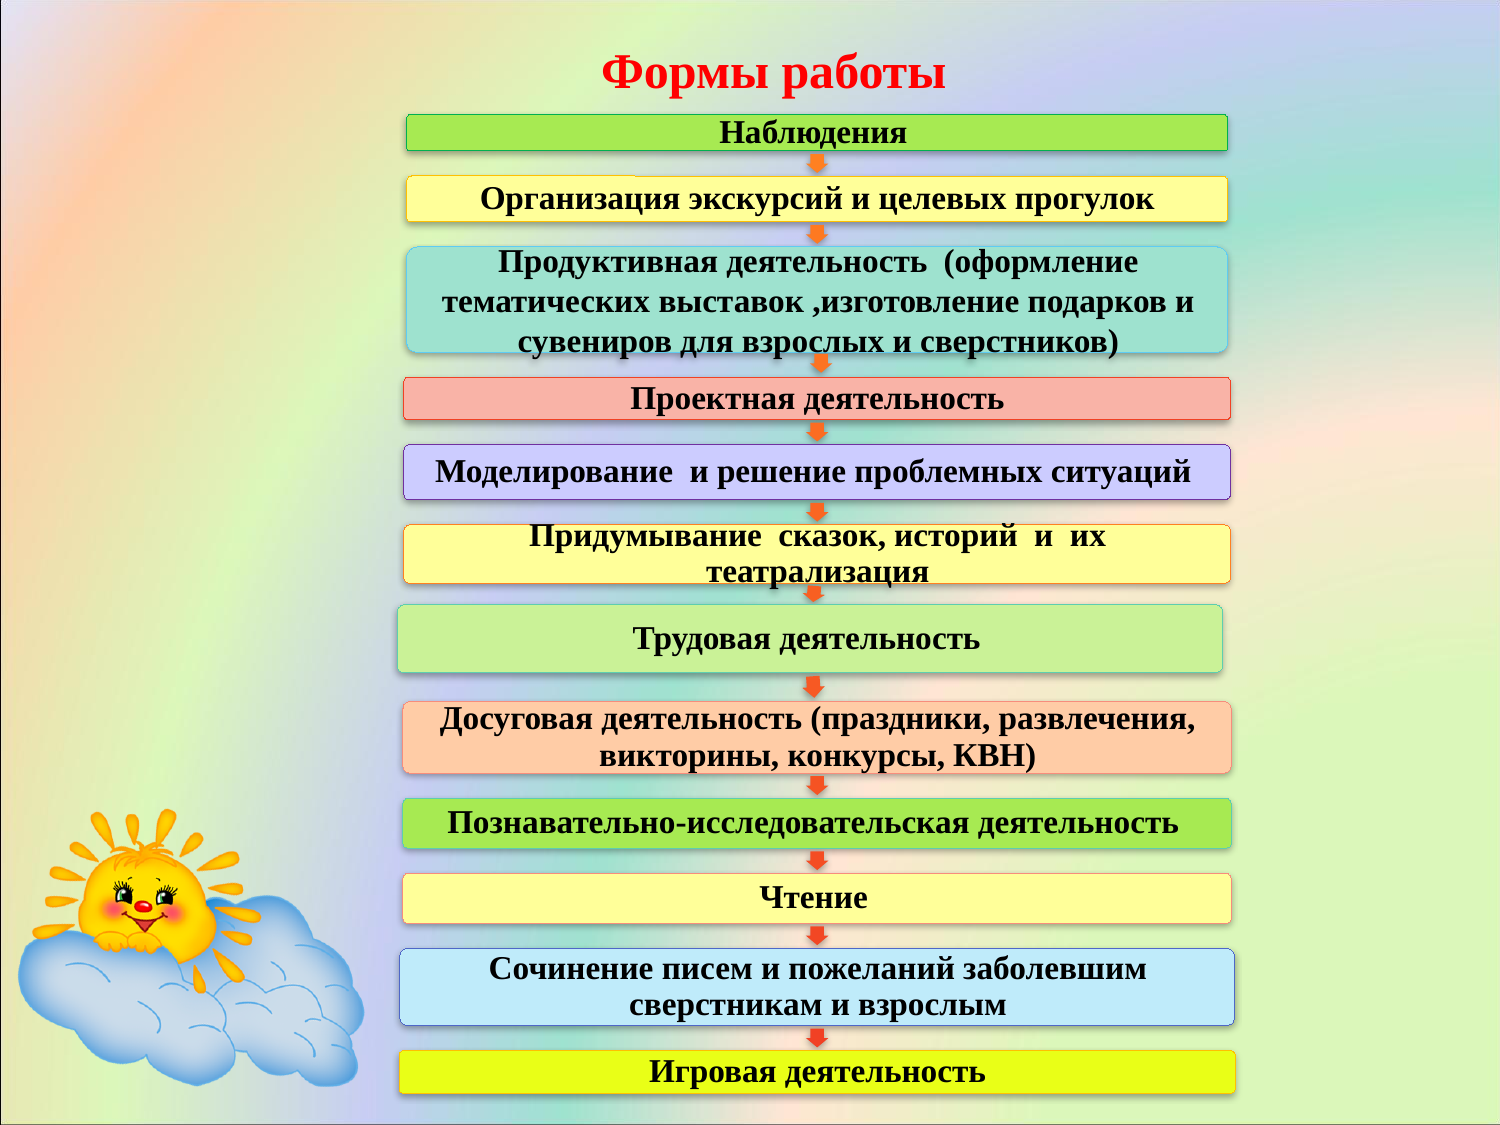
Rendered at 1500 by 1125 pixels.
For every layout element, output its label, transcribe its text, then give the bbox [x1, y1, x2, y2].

subtitle Формы работы [147, 31, 1400, 795]
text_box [198, 113, 1436, 1095]
picture [0, 0, 1500, 1125]
